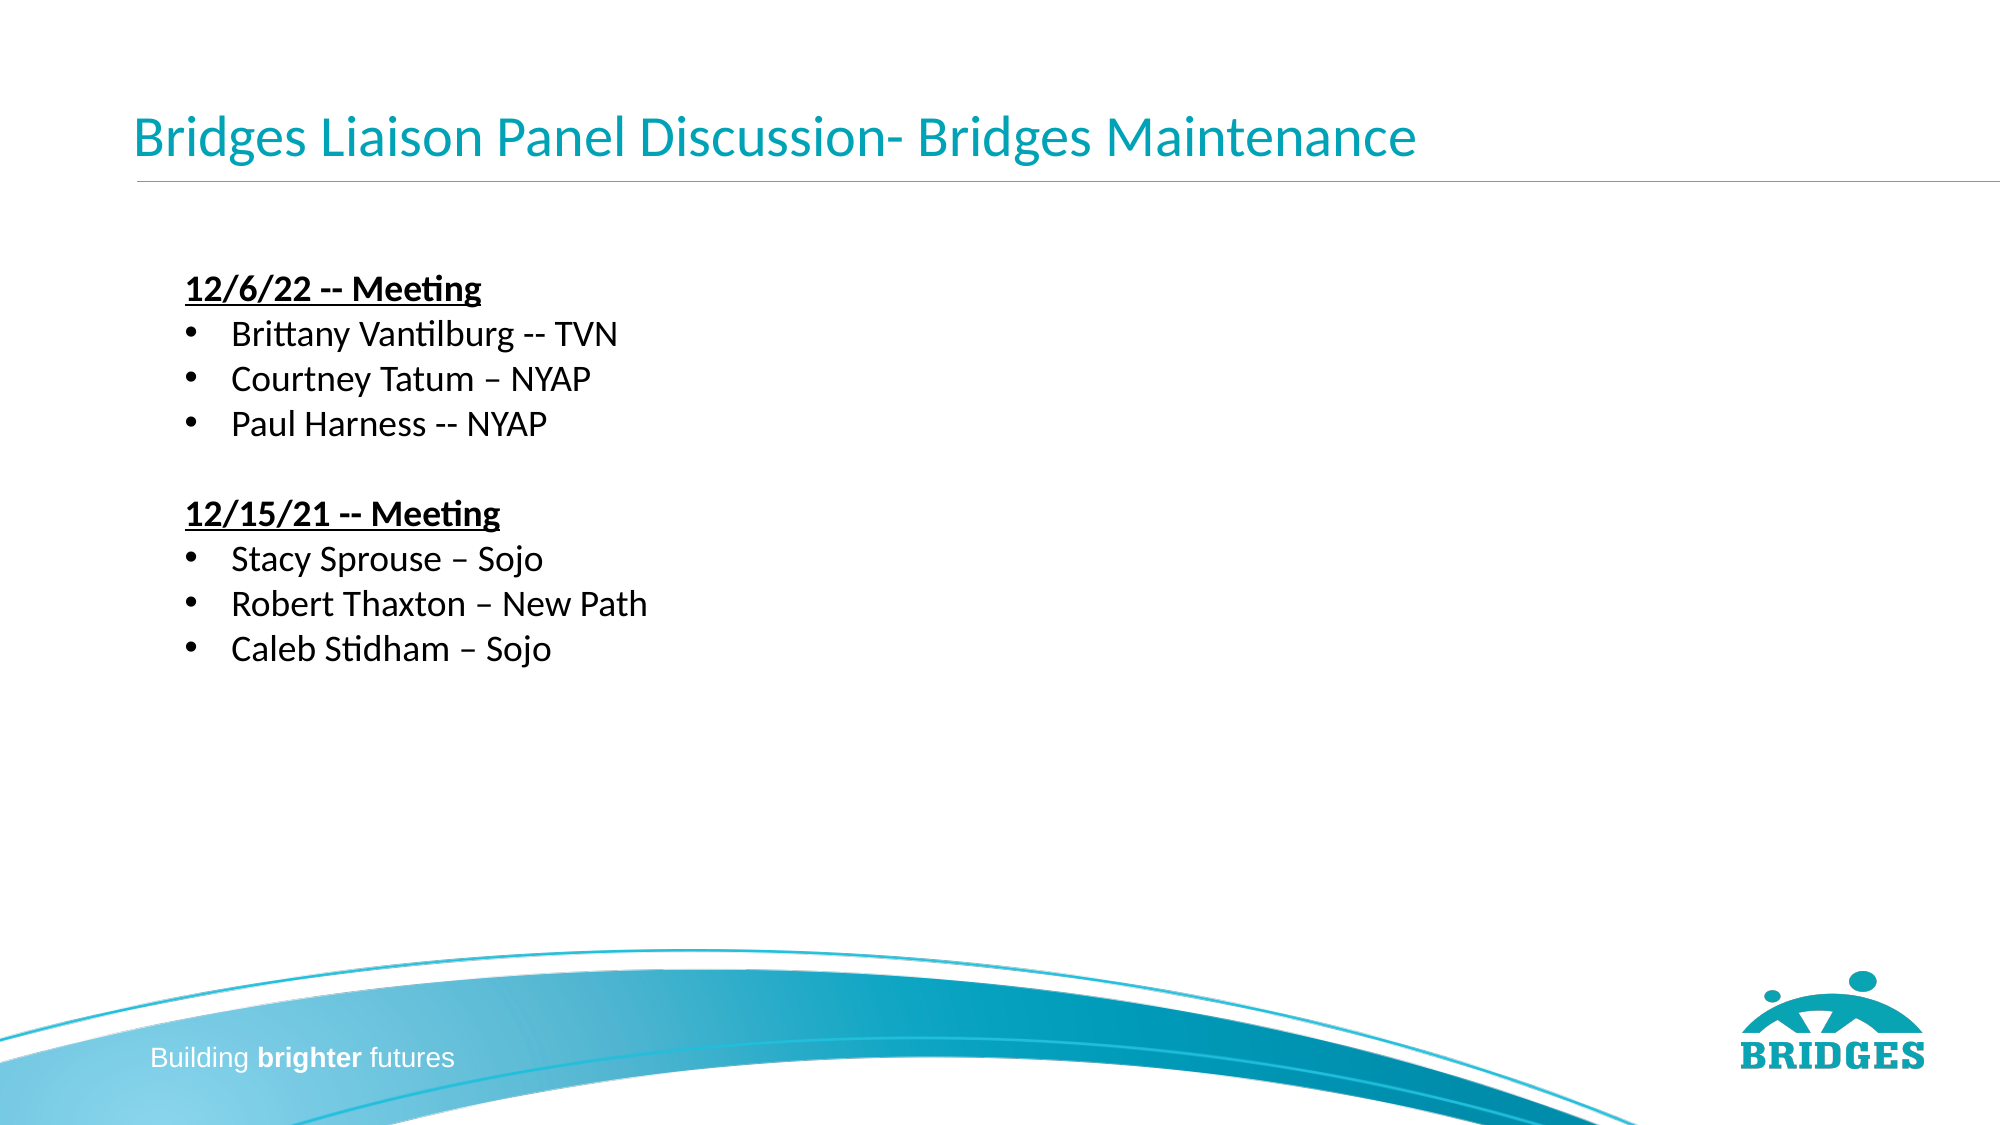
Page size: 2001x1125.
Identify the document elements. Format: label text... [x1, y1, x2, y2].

text_box 12/6/22 -- Meeting Brittany Vantilburg -- TVN Courtney Tatum – NYAP Paul Harness -- NYAP 12/15/21 -- Meeting Stacy Sprouse – Sojo Robert Thaxton – New Path Caleb Stidham – Sojo [169, 256, 1240, 722]
picture [0, 949, 2000, 1125]
title Bridges Liaison Panel Discussion- Bridges Maintenance [133, 105, 1894, 226]
